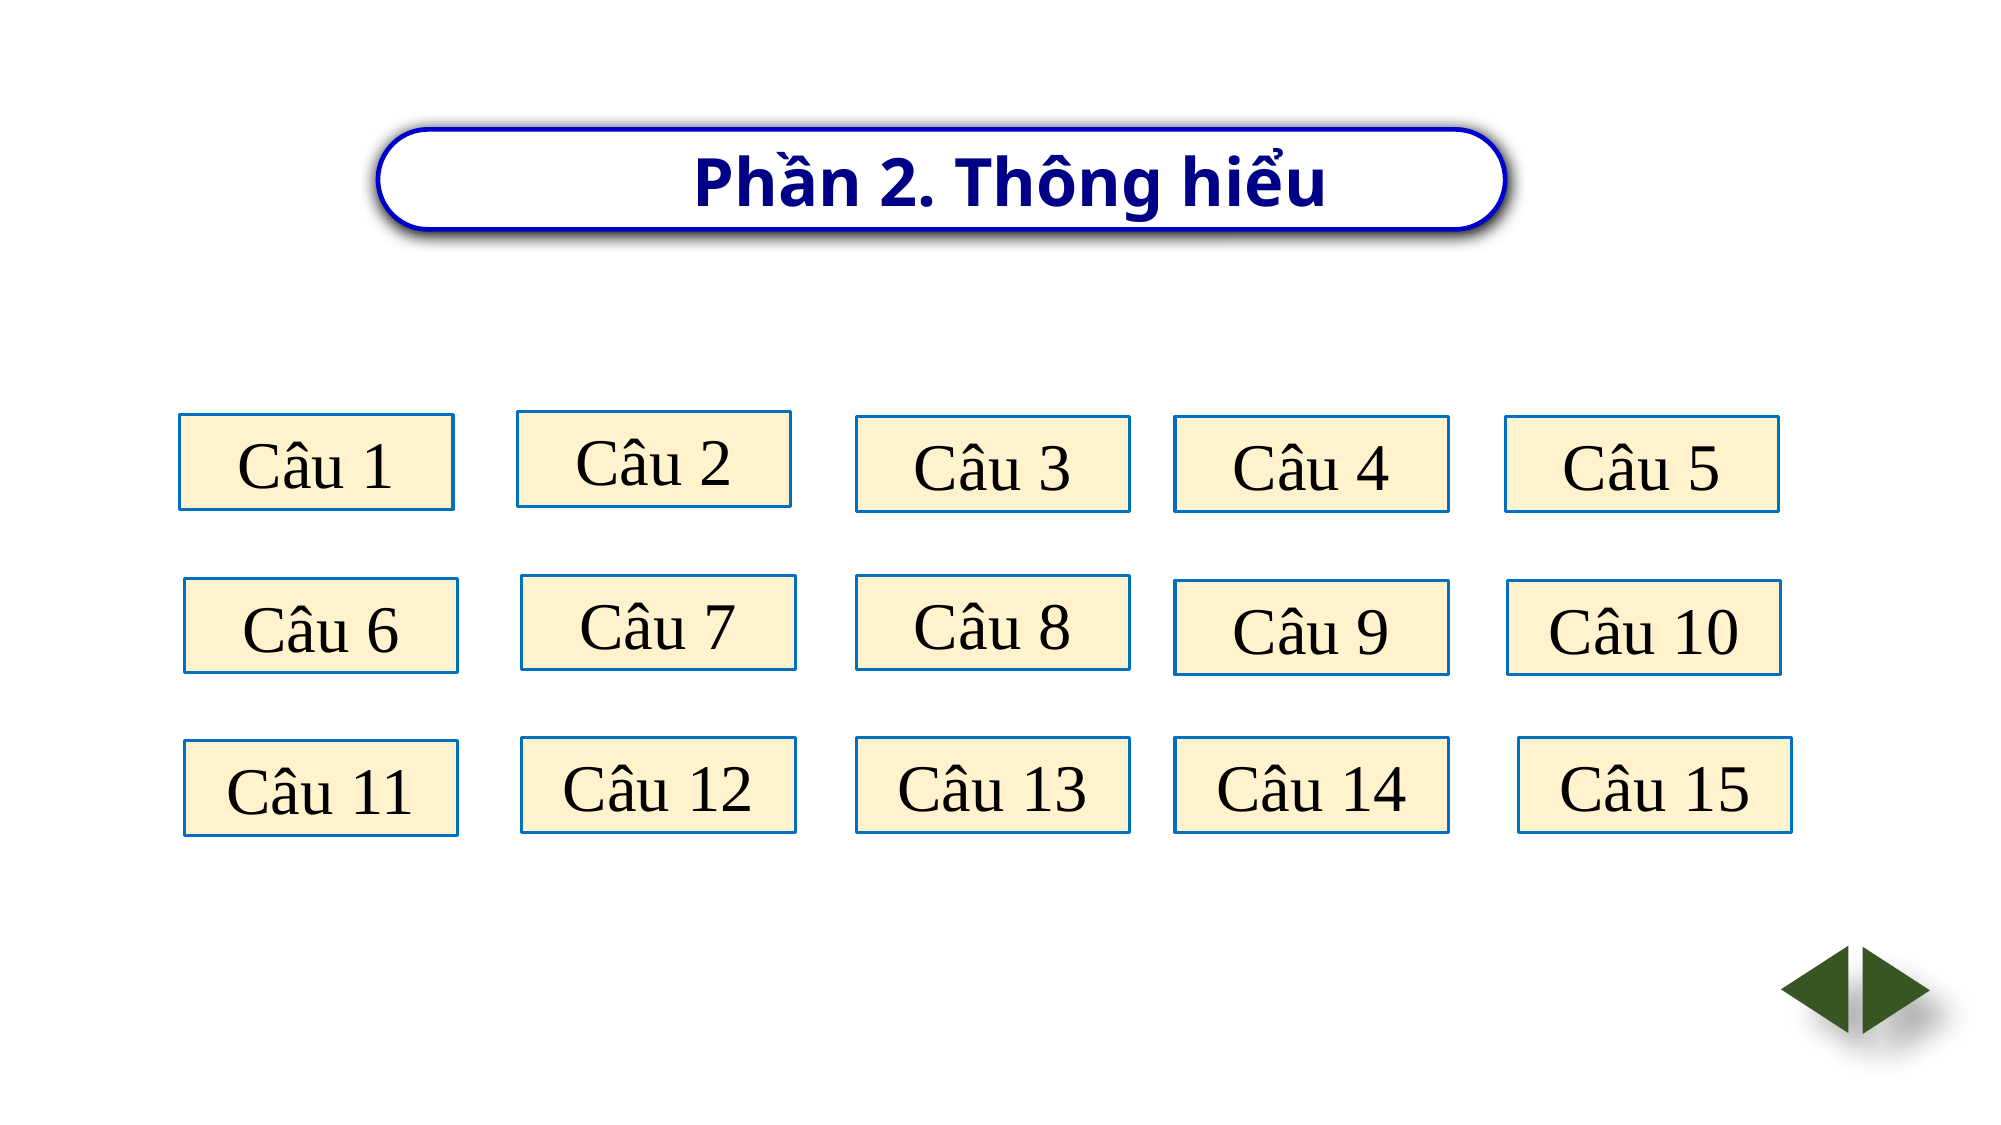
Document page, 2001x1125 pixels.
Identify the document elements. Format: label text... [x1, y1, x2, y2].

text_box Câu 1 [179, 414, 454, 510]
text_box Câu 12 [521, 737, 796, 833]
text_box Câu 5 [1505, 416, 1779, 512]
text_box Câu 8 [856, 575, 1130, 670]
text_box Câu 10 [1507, 580, 1781, 675]
text_box Câu 15 [1518, 737, 1792, 833]
text_box Câu 14 [1174, 737, 1449, 833]
text_box Câu 6 [184, 578, 458, 673]
text_box [1861, 944, 1932, 1036]
text_box Câu 7 [521, 575, 796, 670]
text_box Câu 13 [856, 737, 1130, 833]
text_box Câu 11 [184, 740, 458, 836]
text_box Câu 3 [856, 416, 1130, 512]
text_box Câu 2 [517, 411, 791, 507]
text_box Phần 2. Thông hiểu [378, 129, 1506, 230]
text_box Câu 4 [1174, 416, 1449, 512]
text_box Câu 9 [1174, 580, 1449, 675]
text_box [1779, 943, 1850, 1035]
